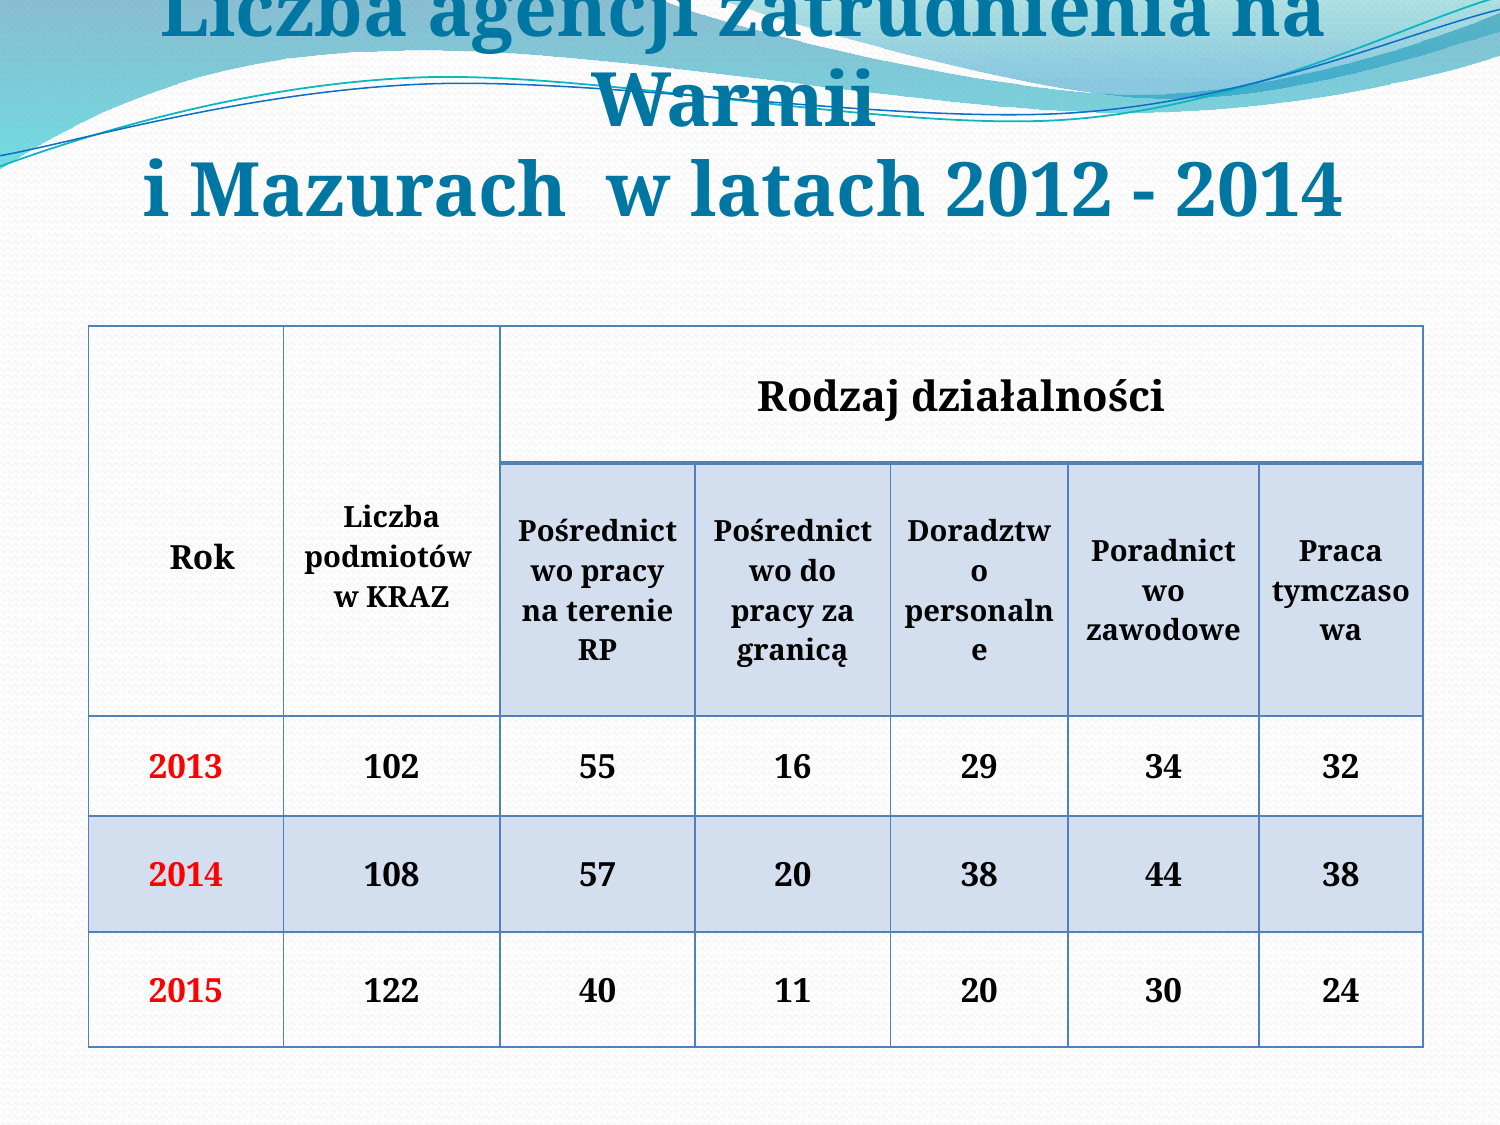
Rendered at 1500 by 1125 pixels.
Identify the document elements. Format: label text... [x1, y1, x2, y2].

table_cell 20 [696, 817, 890, 931]
table_header Rok [89, 327, 283, 715]
table_cell 108 [284, 817, 499, 931]
table_cell Poradnictwo zawodowe [1069, 465, 1258, 715]
table_cell 11 [696, 933, 890, 1046]
table_header Liczba podmiotów w KRAZ [284, 327, 499, 715]
table_cell Pośrednictwo do pracy za granicą [696, 465, 890, 715]
table_cell 29 [891, 717, 1067, 815]
table_cell 38 [891, 817, 1067, 931]
table_cell 16 [696, 717, 890, 815]
table_cell 55 [501, 717, 694, 815]
table_cell 44 [1069, 817, 1258, 931]
table_cell 34 [1069, 717, 1258, 815]
table_cell 2014 [89, 817, 283, 931]
table_cell Praca tymczasowa [1260, 465, 1422, 715]
table_cell Pośrednictwo pracy na terenie RP [501, 465, 694, 715]
title Liczba agencji zatrudnienia na Warmii i Mazurach w latach 2012 - 2014 [76, 42, 1412, 232]
table_cell 102 [284, 717, 499, 815]
table_cell 30 [1069, 933, 1258, 1046]
table_cell 2013 [89, 717, 283, 815]
table_cell 40 [501, 933, 694, 1046]
table_cell 2015 [89, 933, 283, 1046]
table_header Rodzaj działalności [501, 327, 1422, 461]
table_cell 122 [284, 933, 499, 1046]
table_cell 57 [501, 817, 694, 931]
table_cell 20 [891, 933, 1067, 1046]
table_cell 32 [1260, 717, 1422, 815]
table_cell Doradztwo personalne [891, 465, 1067, 715]
table_cell 24 [1260, 933, 1422, 1046]
table_cell 38 [1260, 817, 1422, 931]
